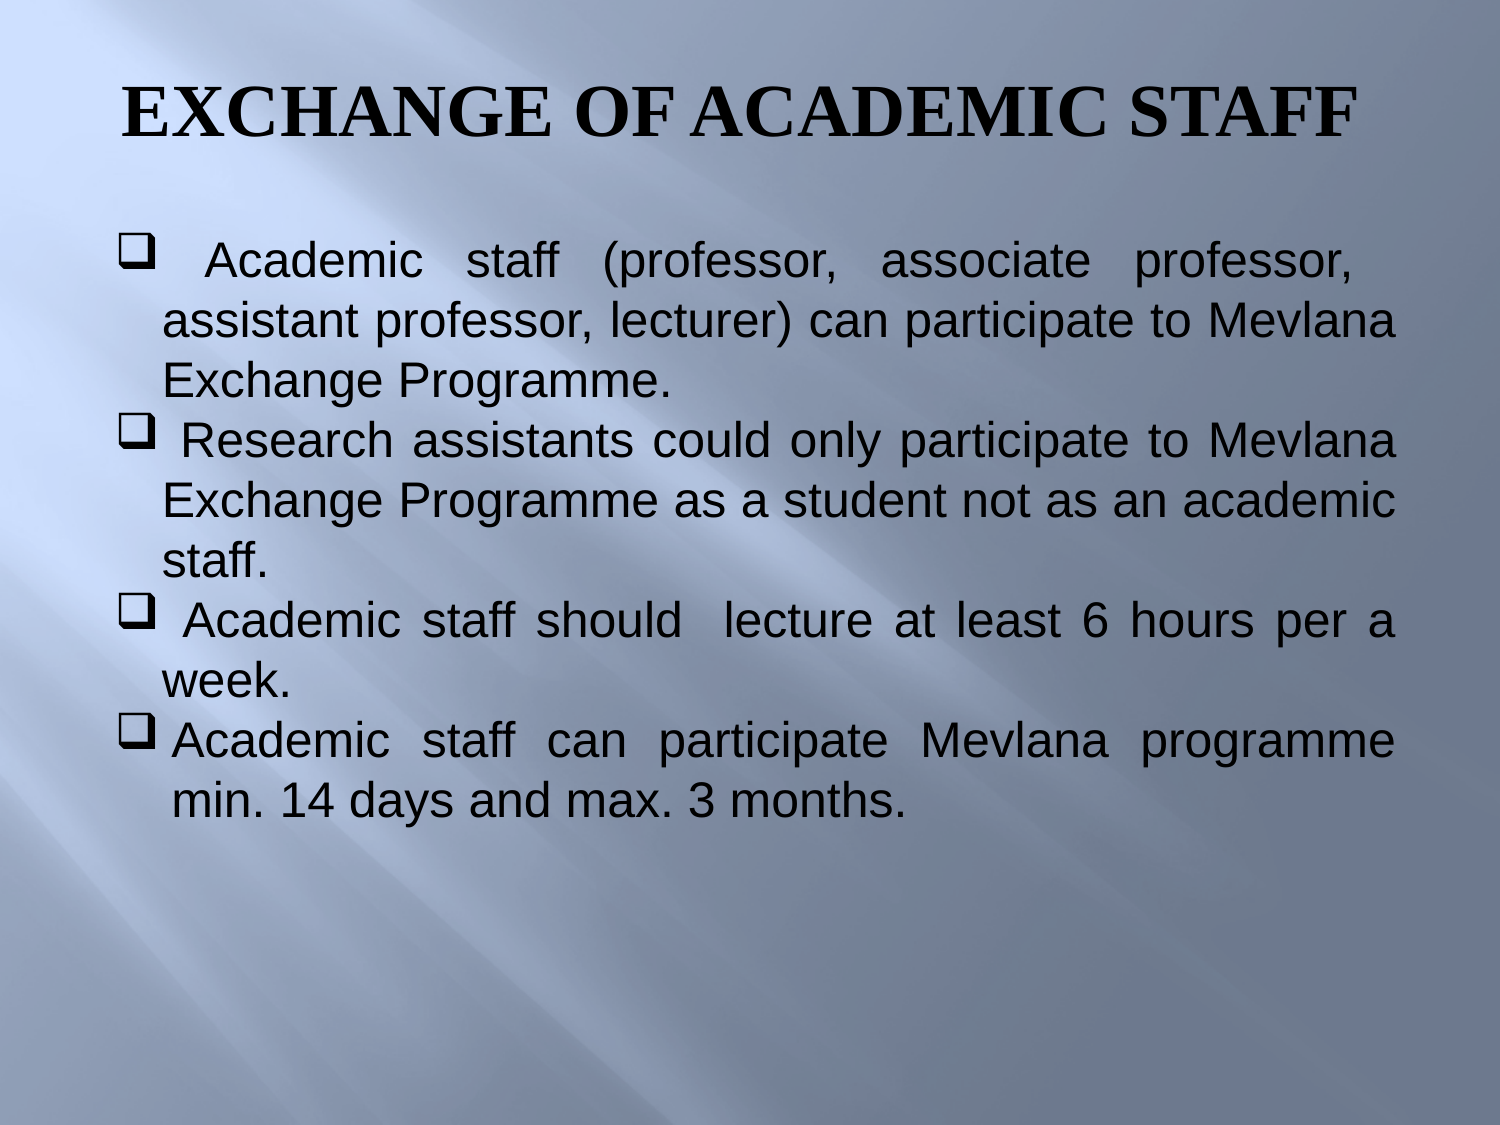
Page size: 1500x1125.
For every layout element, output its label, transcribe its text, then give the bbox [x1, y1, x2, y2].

text_box Academic staff (professor, associate professor, assistant professor, lecturer) can participate to Mevlana Exchange Programme. Research assistants could only participate to Mevlana Exchange Programme as a student not as an academic staff. Academic staff should lecture at least 6 hours per a week. Academic staff can participate Mevlana programme min. 14 days and max. 3 months. [100, 219, 1412, 1015]
text_box EXCHANGE OF ACADEMIC STAFF [100, 54, 1383, 160]
